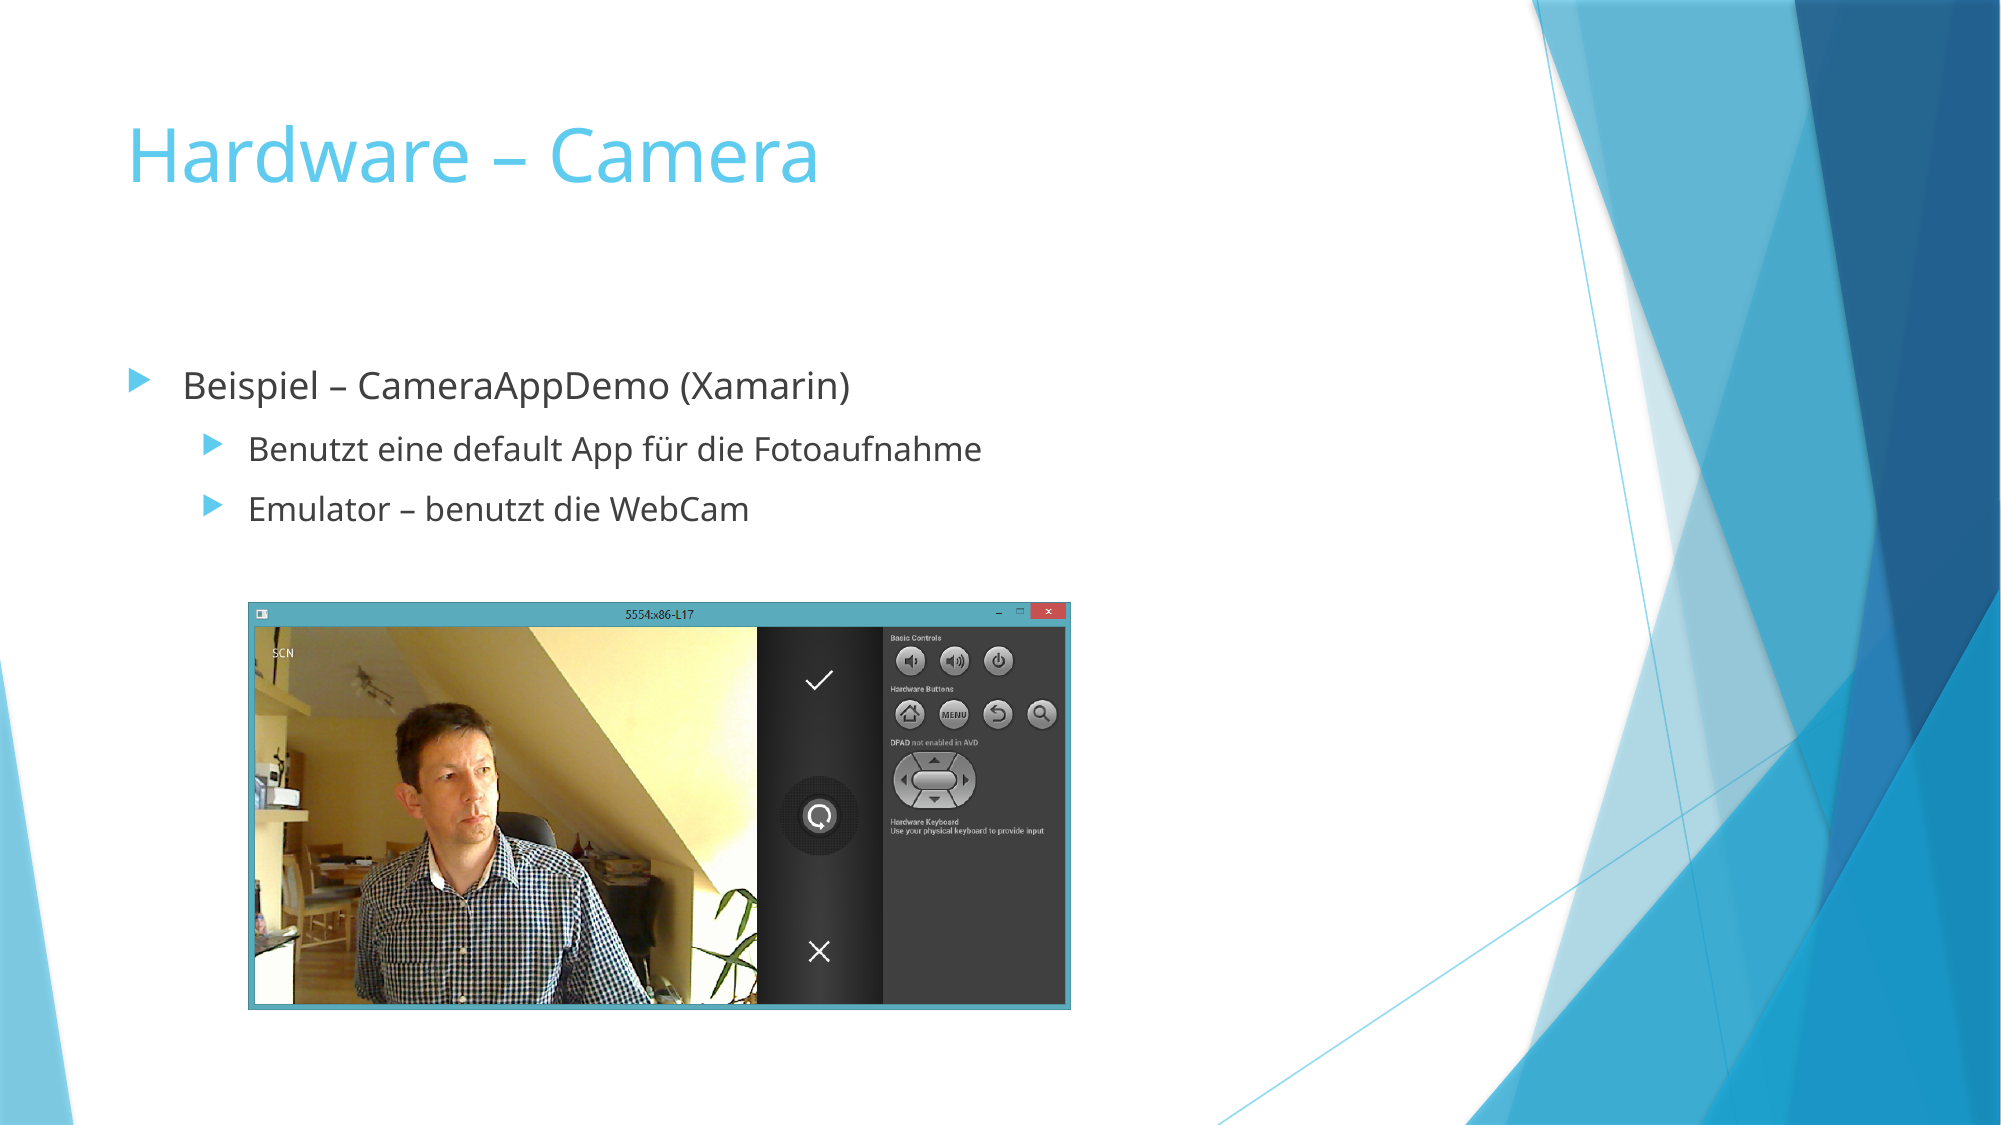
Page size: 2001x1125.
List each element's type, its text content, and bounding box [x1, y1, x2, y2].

list Beispiel – CameraAppDemo (Xamarin) Benutzt eine default App für die Fotoaufnahme Emulator – benutzt die WebCam [111, 354, 1522, 992]
picture [247, 602, 1072, 1011]
title Hardware – Camera [111, 99, 1522, 317]
